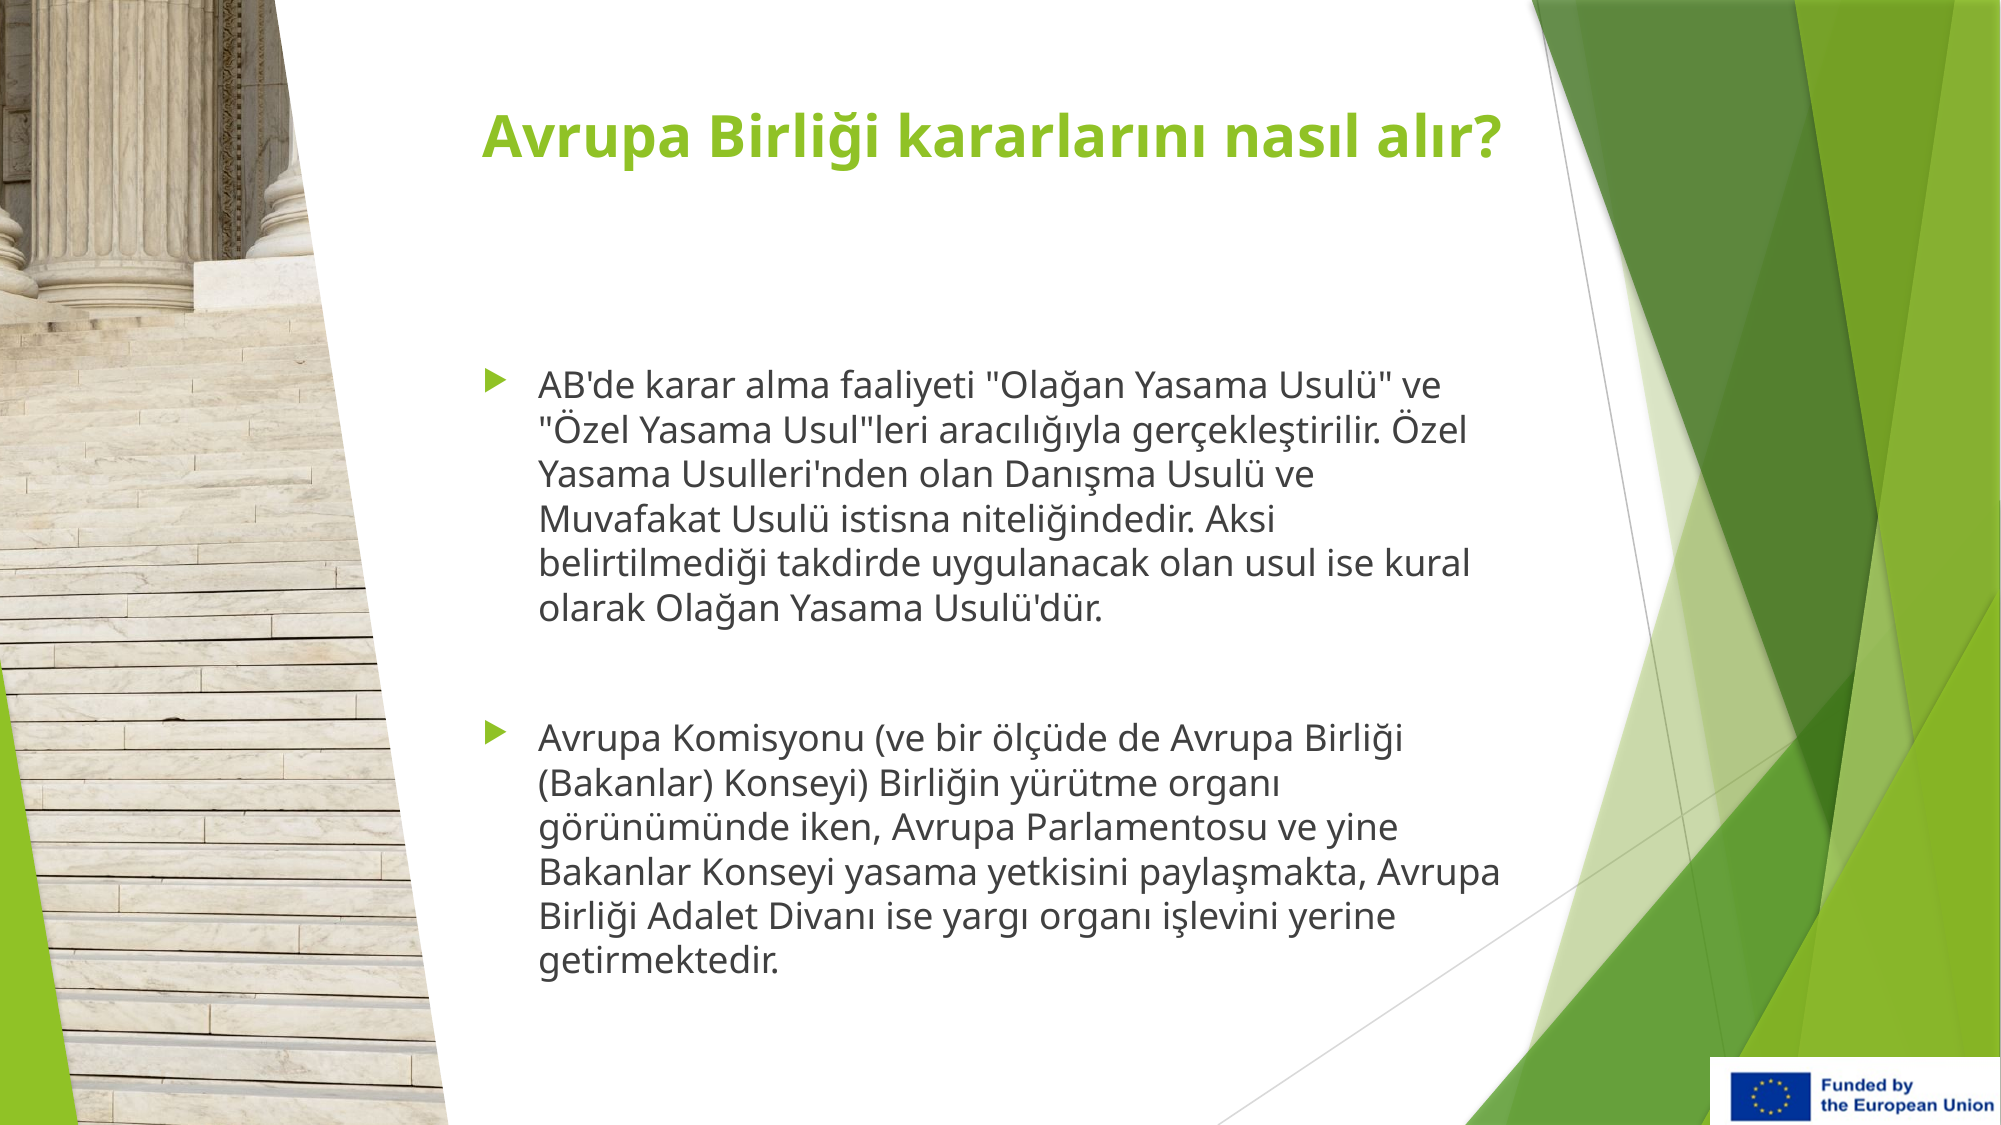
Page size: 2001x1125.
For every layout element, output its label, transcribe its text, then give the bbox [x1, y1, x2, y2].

picture [0, 0, 449, 1125]
title Avrupa Birliği kararlarını nasıl alır? [467, 99, 1522, 317]
picture [1709, 1057, 2000, 1125]
list AB'de karar alma faaliyeti "Olağan Yasama Usulü" ve "Özel Yasama Usul"leri aracılığıyla gerçekleştirilir. Özel Yasama Usulleri'nden olan Danışma Usulü ve Muvafakat Usulü istisna niteliğindedir. Aksi belirtilmediği takdirde uygulanacak olan usul ise kural olarak Olağan Yasama Usulü'dür. Avrupa Komisyonu (ve bir ölçüde de Avrupa Birliği (Bakanlar) Konseyi) Birliğin yürütme organı görünümünde iken, Avrupa Parlamentosu ve yine Bakanlar Konseyi yasama yetkisini paylaşmakta, Avrupa Birliği Adalet Divanı ise yargı organı işlevini yerine getirmektedir. [467, 354, 1522, 992]
